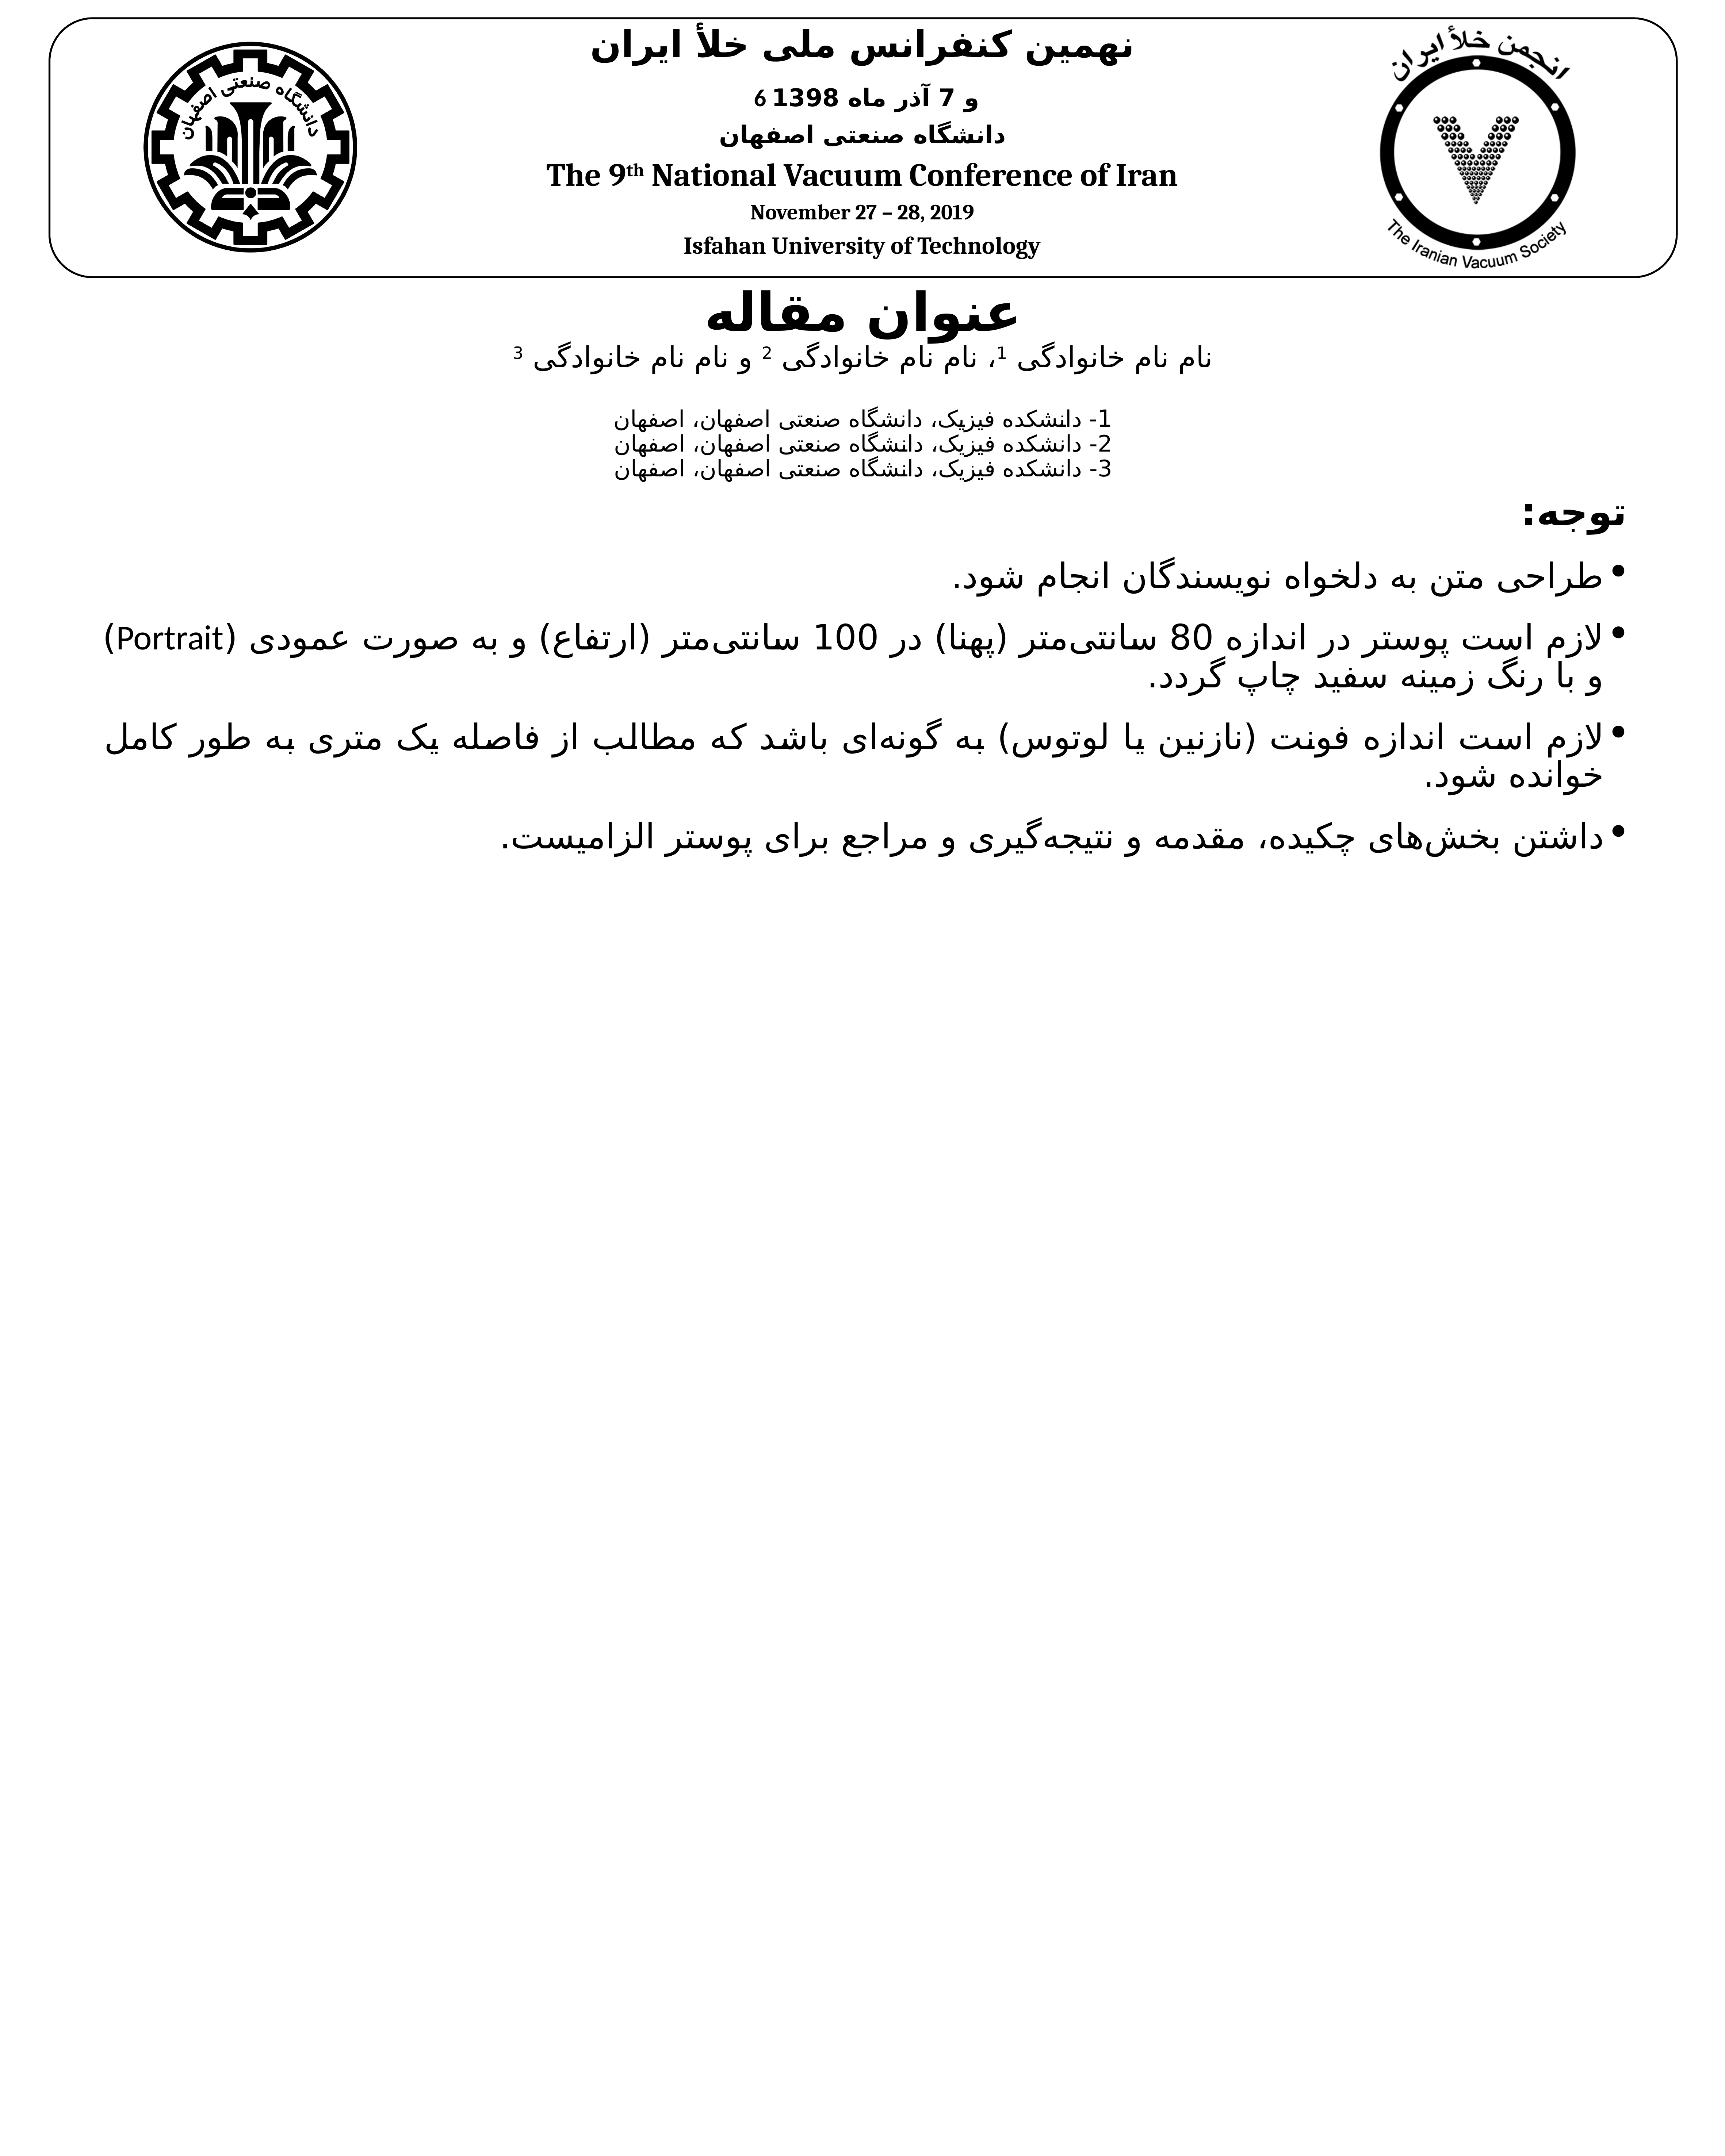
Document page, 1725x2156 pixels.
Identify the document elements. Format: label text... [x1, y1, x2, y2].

picture [144, 42, 357, 253]
text_box [49, 18, 1677, 278]
picture [1368, 17, 1590, 277]
title عنوان مقاله نام نام خانوادگی 1، نام نام خانوادگی 2 و نام نام خانوادگی 3 1- دانشکده فیزیک، دانشگاه صنعتی اصفهان، اصفهان 2- دانشکده فیزیک، دانشگاه صنعتی اصفهان، اصفهان 3- دانشکده فیزیک، دانشگاه صنعتی اصفهان، اصفهان [49, 278, 1677, 488]
subtitle توجه: طراحی متن به دلخواه نویسندگان انجام شود. لازم است پوستر در اندازه 80 سانتی‌متر (پهنا) در 100 سانتی‌متر (ارتفاع) و به صورت عمودی (Portrait) و با رنگ زمینه سفید چاپ گردد. لازم است اندازه فونت (نازنین یا لوتوس) به گونه‌ای باشد که مطالب از فاصله یک متری به طور کامل خوانده شود. داشتن بخش‌های چکیده، مقدمه و نتیجه‌گیری و مراجع برای پوستر الزامیست. [97, 489, 1633, 2047]
